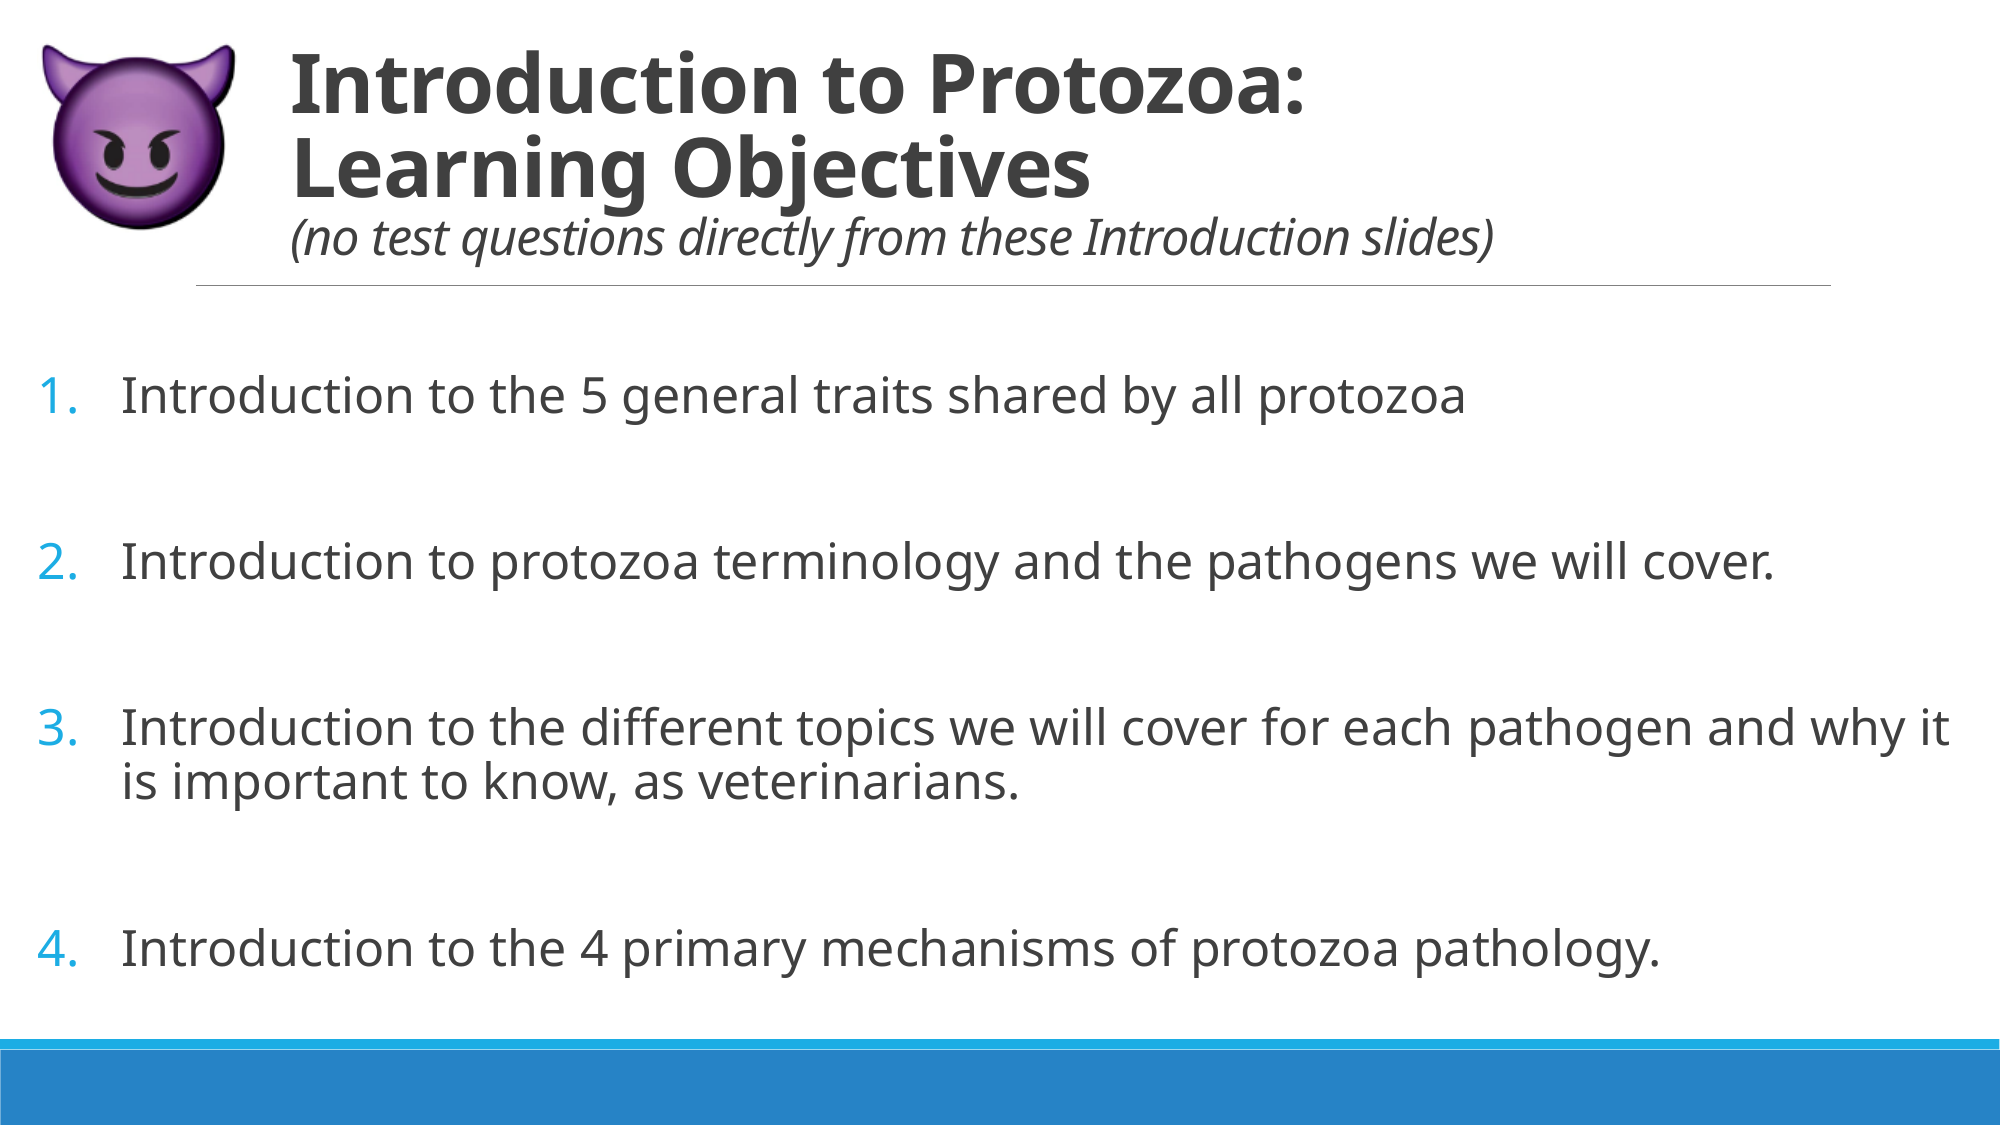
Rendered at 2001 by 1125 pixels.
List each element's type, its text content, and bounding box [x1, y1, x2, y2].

picture [36, 35, 242, 240]
list Introduction to the 5 general traits shared by all protozoa Introduction to protozoa terminology and the pathogens we will cover. Introduction to the different topics we will cover for each pathogen and why it is important to know, as veterinarians. Introduction to the 4 primary mechanisms of protozoa pathology. [37, 362, 1963, 1013]
title Introduction to Protozoa: Learning Objectives (no test questions directly from these Introduction slides) [275, 35, 1625, 274]
